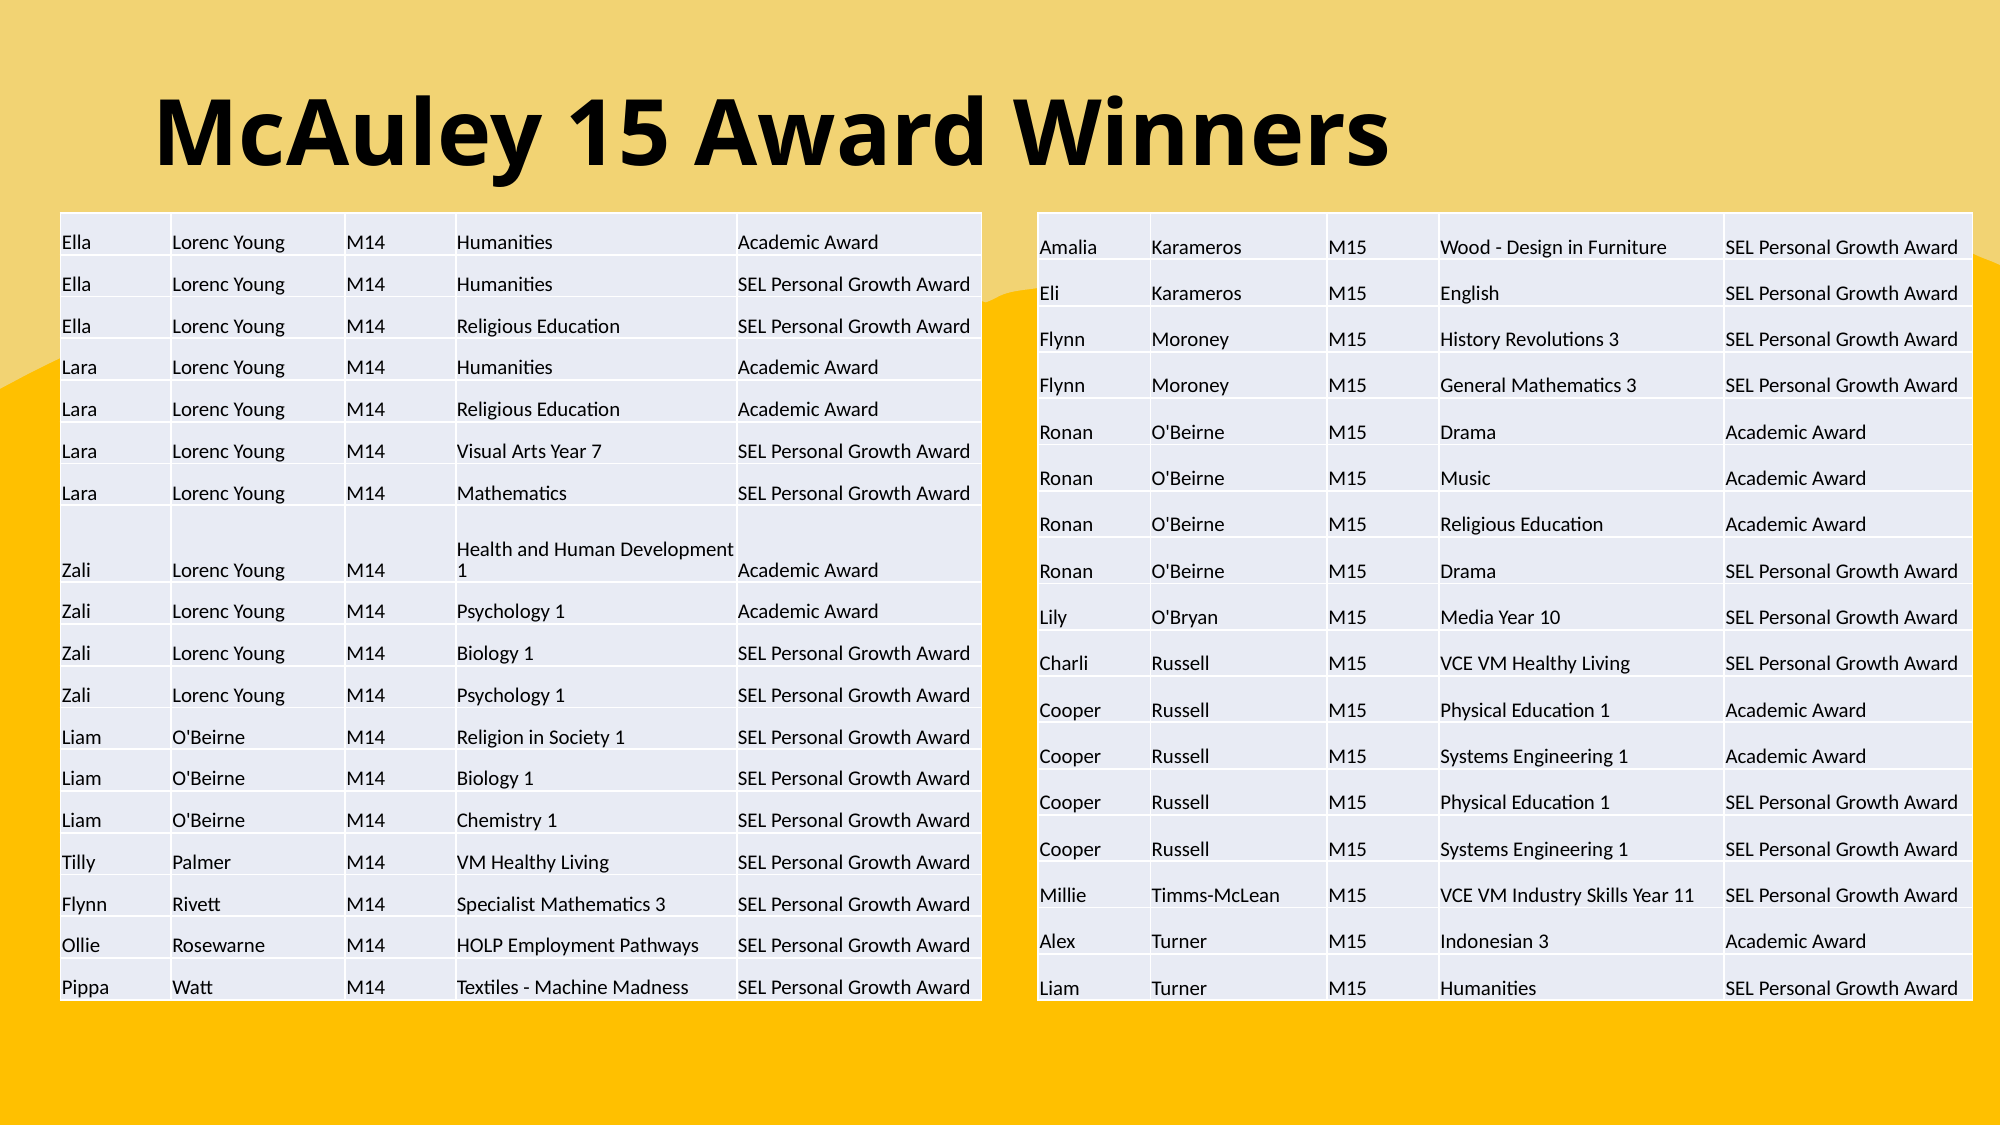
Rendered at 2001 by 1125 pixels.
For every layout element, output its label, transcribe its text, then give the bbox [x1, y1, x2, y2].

table_cell M14 [346, 583, 455, 623]
table_header M15 [1328, 214, 1438, 258]
table_cell Alex [1039, 908, 1150, 953]
table_cell Cooper [1039, 677, 1150, 721]
table_cell M14 [346, 834, 455, 874]
table_cell Eli [1039, 260, 1150, 305]
table_cell Humanities [1440, 955, 1723, 999]
table_cell O'Beirne [1151, 445, 1326, 490]
table_cell Russell [1151, 631, 1326, 675]
table_cell Ronan [1039, 399, 1150, 444]
table_cell Psychology 1 [457, 583, 736, 623]
table_cell M14 [346, 464, 455, 504]
table_cell Lorenc Young [172, 256, 344, 296]
table_cell SEL Personal Growth Award [738, 297, 981, 337]
table_cell Humanities [457, 256, 736, 296]
table_cell Psychology 1 [457, 667, 736, 707]
table_cell Lara [61, 464, 170, 504]
table_cell Religious Education [457, 297, 736, 337]
table_cell M14 [346, 667, 455, 707]
table_cell Pippa [61, 959, 170, 999]
table_cell Drama [1440, 399, 1723, 444]
table_cell M14 [346, 625, 455, 665]
table_cell M14 [346, 959, 455, 999]
table_cell Liam [61, 750, 170, 790]
table_cell M14 [346, 381, 455, 421]
table_cell SEL Personal Growth Award [738, 750, 981, 790]
title McAuley 15 Award Winners [137, 59, 1863, 213]
table_cell Russell [1151, 723, 1326, 768]
table_cell M15 [1328, 908, 1438, 953]
table_cell Lara [61, 423, 170, 463]
table_cell Ollie [61, 917, 170, 957]
table_cell HOLP Employment Pathways [457, 917, 736, 957]
table_cell Cooper [1039, 816, 1150, 860]
table_cell Lorenc Young [172, 464, 344, 504]
table_cell Liam [61, 708, 170, 748]
table_cell Textiles - Machine Madness [457, 959, 736, 999]
table_cell Lorenc Young [172, 339, 344, 379]
table_cell O'Beirne [1151, 399, 1326, 444]
table_cell Millie [1039, 862, 1150, 907]
table_cell Tilly [61, 834, 170, 874]
table_cell VCE VM Industry Skills Year 11 [1440, 862, 1723, 907]
table_cell Rosewarne [172, 917, 344, 957]
table_cell SEL Personal Growth Award [1725, 584, 1972, 629]
table_cell Zali [61, 667, 170, 707]
table_header SEL Personal Growth Award [1725, 214, 1972, 258]
table_cell M15 [1328, 538, 1438, 583]
table_cell Flynn [61, 875, 170, 915]
table_cell Academic Award [1725, 445, 1972, 490]
table_cell Ella [61, 297, 170, 337]
table_cell O'Beirne [1151, 492, 1326, 536]
table_cell O'Beirne [1151, 538, 1326, 583]
table_cell M14 [346, 708, 455, 748]
table_cell Ella [61, 256, 170, 296]
table_cell Religious Education [1440, 492, 1723, 536]
table_cell Systems Engineering 1 [1440, 816, 1723, 860]
table_cell Chemistry 1 [457, 792, 736, 832]
table_cell Lara [61, 339, 170, 379]
table_cell Turner [1151, 908, 1326, 953]
table_cell Watt [172, 959, 344, 999]
table_cell Academic Award [738, 583, 981, 623]
table_cell SEL Personal Growth Award [738, 834, 981, 874]
table_cell SEL Personal Growth Award [738, 423, 981, 463]
table_cell M14 [346, 423, 455, 463]
table_cell SEL Personal Growth Award [1725, 307, 1972, 351]
table_header M14 [346, 214, 455, 254]
table_cell M15 [1328, 816, 1438, 860]
table_cell SEL Personal Growth Award [1725, 538, 1972, 583]
table_cell Zali [61, 625, 170, 665]
table_cell General Mathematics 3 [1440, 353, 1723, 397]
table_cell Karameros [1151, 260, 1326, 305]
table_cell SEL Personal Growth Award [738, 625, 981, 665]
table_cell M14 [346, 506, 455, 581]
table_cell History Revolutions 3 [1440, 307, 1723, 351]
table_cell Visual Arts Year 7 [457, 423, 736, 463]
table_cell SEL Personal Growth Award [738, 875, 981, 915]
table_header Lorenc Young [172, 214, 344, 254]
table_cell M14 [346, 750, 455, 790]
table_header Amalia [1039, 214, 1150, 258]
table_cell Biology 1 [457, 750, 736, 790]
table_cell Lorenc Young [172, 583, 344, 623]
table_cell Specialist Mathematics 3 [457, 875, 736, 915]
table_cell SEL Personal Growth Award [738, 464, 981, 504]
table_cell M14 [346, 917, 455, 957]
table_cell Palmer [172, 834, 344, 874]
table_cell Religious Education [457, 381, 736, 421]
table_cell M14 [346, 256, 455, 296]
table_cell SEL Personal Growth Award [738, 256, 981, 296]
table_cell Physical Education 1 [1440, 677, 1723, 721]
table_cell Moroney [1151, 353, 1326, 397]
table_cell M15 [1328, 631, 1438, 675]
table_cell M14 [346, 297, 455, 337]
table_cell M15 [1328, 862, 1438, 907]
table_cell Academic Award [738, 506, 981, 581]
table_cell M15 [1328, 723, 1438, 768]
table_cell Cooper [1039, 723, 1150, 768]
table_cell Media Year 10 [1440, 584, 1723, 629]
table_cell Academic Award [1725, 492, 1972, 536]
table_cell Lorenc Young [172, 423, 344, 463]
table_cell M15 [1328, 399, 1438, 444]
table_cell Drama [1440, 538, 1723, 583]
table_cell Lily [1039, 584, 1150, 629]
table_cell Academic Award [1725, 677, 1972, 721]
table_cell English [1440, 260, 1723, 305]
table_cell M15 [1328, 770, 1438, 814]
table_cell M15 [1328, 584, 1438, 629]
table_cell M14 [346, 792, 455, 832]
table_cell M15 [1328, 677, 1438, 721]
text_box [0, 0, 2000, 389]
table_cell Health and Human Development 1 [457, 506, 736, 581]
table_cell O'Bryan [1151, 584, 1326, 629]
table_header Karameros [1151, 214, 1326, 258]
table_cell Zali [61, 583, 170, 623]
table_cell Academic Award [1725, 399, 1972, 444]
table_header Wood - Design in Furniture [1440, 214, 1723, 258]
table_cell O'Beirne [172, 708, 344, 748]
table_cell Academic Award [1725, 723, 1972, 768]
table_cell M15 [1328, 955, 1438, 999]
table_header Ella [61, 214, 170, 254]
text_box [0, 255, 2000, 1125]
table_cell Ronan [1039, 492, 1150, 536]
table_cell VM Healthy Living [457, 834, 736, 874]
table_cell Lorenc Young [172, 381, 344, 421]
table_cell O'Beirne [172, 792, 344, 832]
table_cell M15 [1328, 445, 1438, 490]
table_cell Moroney [1151, 307, 1326, 351]
table_cell Flynn [1039, 307, 1150, 351]
table_cell SEL Personal Growth Award [1725, 631, 1972, 675]
table_cell Turner [1151, 955, 1326, 999]
table_cell Zali [61, 506, 170, 581]
table_cell Timms-McLean [1151, 862, 1326, 907]
table_cell M15 [1328, 307, 1438, 351]
table_cell M15 [1328, 492, 1438, 536]
table_cell SEL Personal Growth Award [1725, 260, 1972, 305]
table_cell M14 [346, 339, 455, 379]
table_cell SEL Personal Growth Award [1725, 955, 1972, 999]
table_cell Flynn [1039, 353, 1150, 397]
table_cell Physical Education 1 [1440, 770, 1723, 814]
table_cell SEL Personal Growth Award [1725, 816, 1972, 860]
table_cell Lorenc Young [172, 506, 344, 581]
table_cell O'Beirne [172, 750, 344, 790]
table_cell Lorenc Young [172, 297, 344, 337]
table_header Humanities [457, 214, 736, 254]
table_cell Cooper [1039, 770, 1150, 814]
table_cell M15 [1328, 353, 1438, 397]
table_cell SEL Personal Growth Award [738, 959, 981, 999]
table_cell Academic Award [1725, 908, 1972, 953]
table_cell Biology 1 [457, 625, 736, 665]
table_cell Charli [1039, 631, 1150, 675]
table_cell Humanities [457, 339, 736, 379]
table_cell Ronan [1039, 538, 1150, 583]
table_cell Russell [1151, 677, 1326, 721]
table_cell M14 [346, 875, 455, 915]
table_cell Russell [1151, 770, 1326, 814]
table_cell Russell [1151, 816, 1326, 860]
table_cell SEL Personal Growth Award [1725, 770, 1972, 814]
table_cell Indonesian 3 [1440, 908, 1723, 953]
table_cell Lorenc Young [172, 667, 344, 707]
table_cell SEL Personal Growth Award [738, 917, 981, 957]
table_cell Systems Engineering 1 [1440, 723, 1723, 768]
table_header Academic Award [738, 214, 981, 254]
table_cell Liam [61, 792, 170, 832]
table_cell Lara [61, 381, 170, 421]
table_cell SEL Personal Growth Award [1725, 862, 1972, 907]
table_cell M15 [1328, 260, 1438, 305]
table_cell Rivett [172, 875, 344, 915]
table_cell SEL Personal Growth Award [738, 792, 981, 832]
table_cell SEL Personal Growth Award [738, 708, 981, 748]
table_cell Music [1440, 445, 1723, 490]
table_cell SEL Personal Growth Award [738, 667, 981, 707]
table_cell Academic Award [738, 381, 981, 421]
table_cell Religion in Society 1 [457, 708, 736, 748]
table_cell VCE VM Healthy Living [1440, 631, 1723, 675]
table_cell Academic Award [738, 339, 981, 379]
table_cell Lorenc Young [172, 625, 344, 665]
table_cell Liam [1039, 955, 1150, 999]
table_cell SEL Personal Growth Award [1725, 353, 1972, 397]
table_cell Ronan [1039, 445, 1150, 490]
table_cell Mathematics [457, 464, 736, 504]
